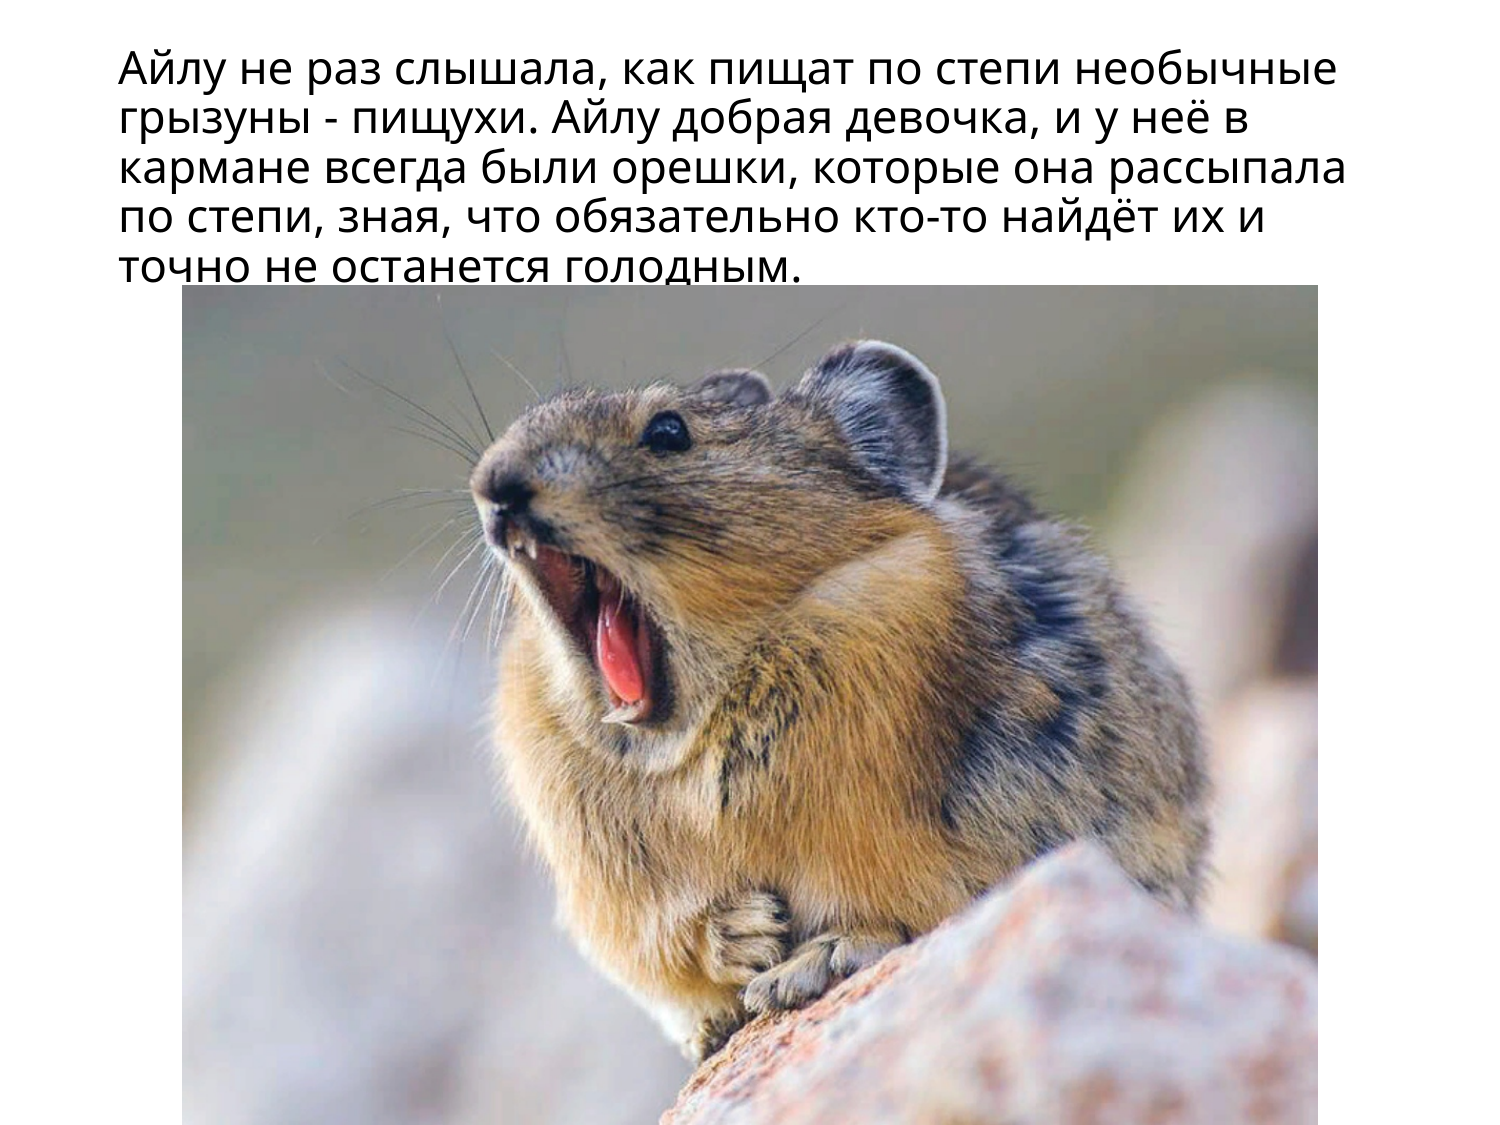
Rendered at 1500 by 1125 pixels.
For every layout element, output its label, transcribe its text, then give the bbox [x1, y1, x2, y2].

title Айлу не раз слышала, как пищат по степи необычные грызуны - пищухи. Айлу добрая девочка, и у неё в кармане всегда были орешки, которые она рассыпала по степи, зная, что обязательно кто-то найдёт их и точно не останется голодным. [103, 59, 1397, 278]
picture [182, 285, 1318, 1125]
